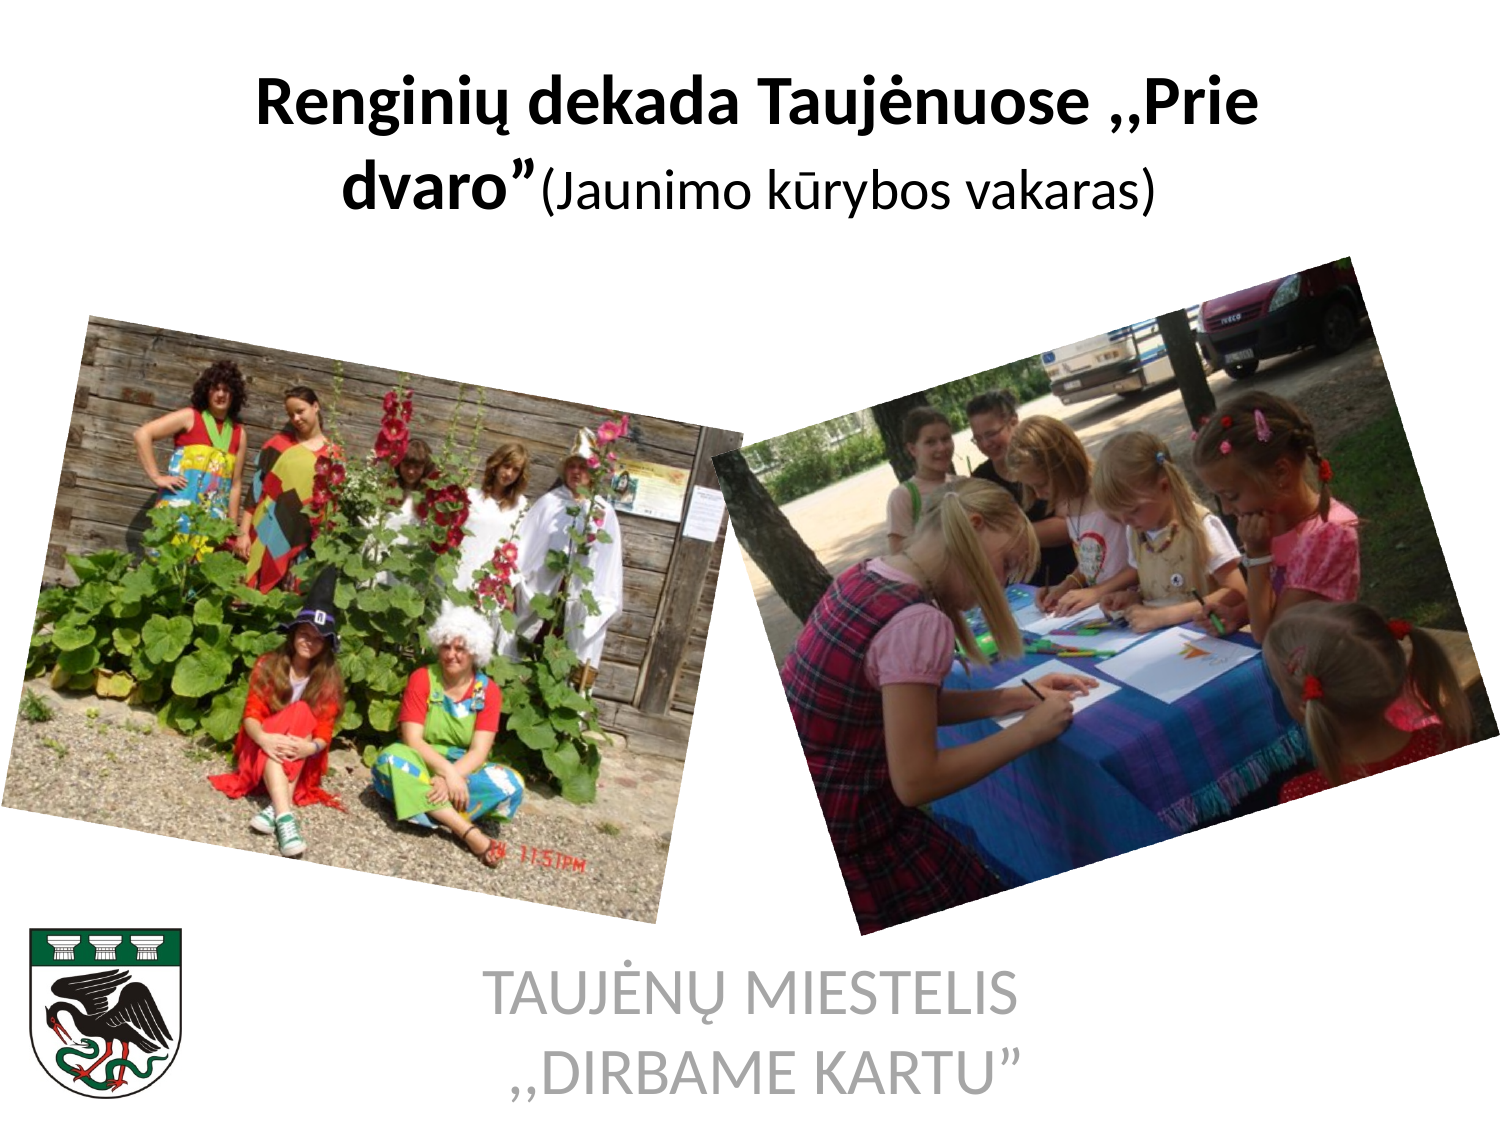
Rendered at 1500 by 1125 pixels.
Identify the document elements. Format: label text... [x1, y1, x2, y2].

picture [29, 928, 182, 1100]
text_box TAUJĖNŲ MIESTELIS ,,DIRBAME KARTU” [383, 940, 1134, 1125]
title Renginių dekada Taujėnuose ,,Prie dvaro”(Jaunimo kūrybos vakaras) [75, 45, 1425, 233]
picture [2, 257, 1499, 935]
